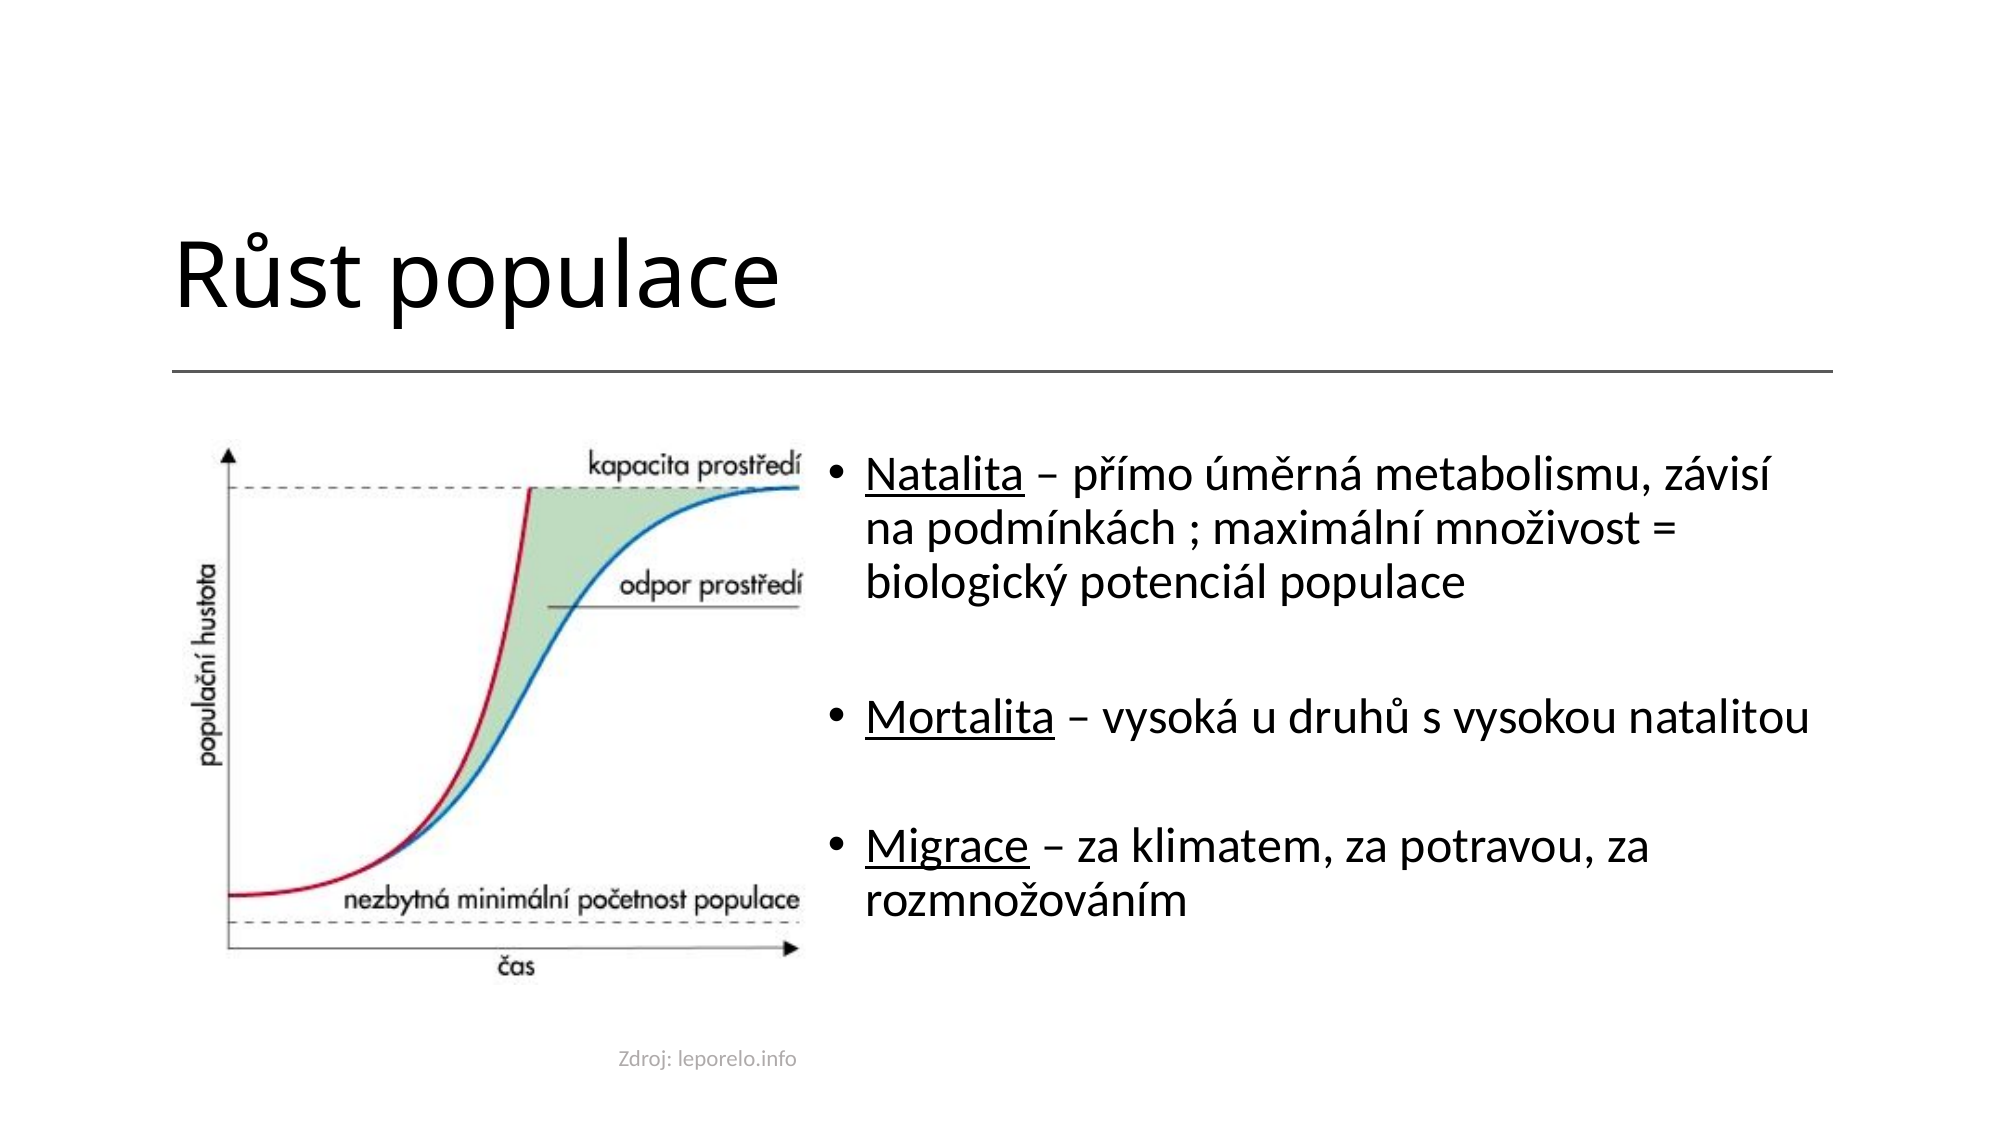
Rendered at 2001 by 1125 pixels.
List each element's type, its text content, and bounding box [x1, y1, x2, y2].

title Růst populace [157, 160, 1895, 335]
text_box Zdroj: leporelo.info [603, 1036, 813, 1079]
picture [182, 439, 813, 985]
list Natalita – přímo úměrná metabolismu, závisí na podmínkách ; maximální množivost = biologický potenciál populace Mortalita – vysoká u druhů s vysokou natalitou Migrace – za klimatem, za potravou, za rozmnožováním [813, 440, 1844, 968]
